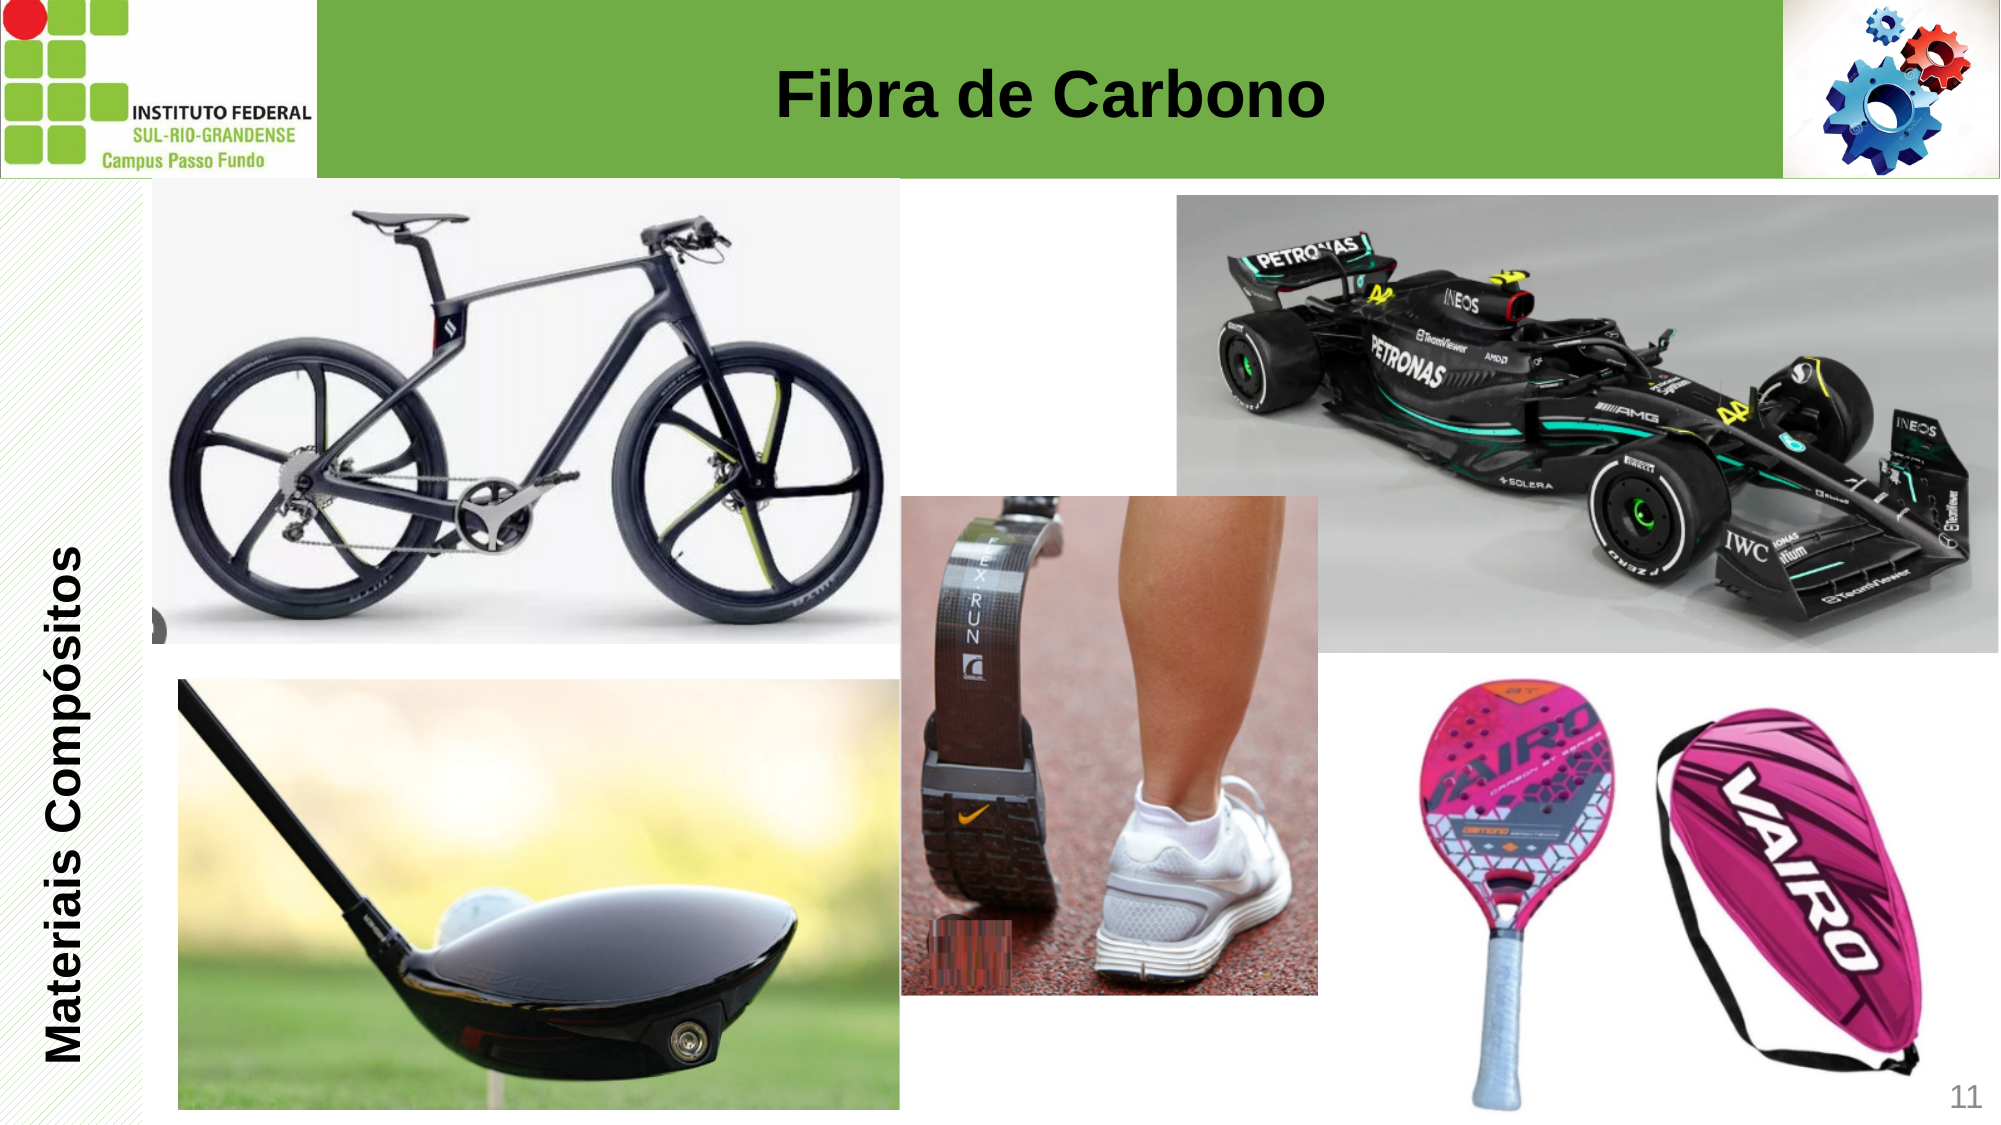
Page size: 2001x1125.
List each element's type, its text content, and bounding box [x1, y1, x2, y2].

text_box Materiais Compósitos [23, 242, 115, 1081]
slide_number 11 [1940, 1065, 1999, 1125]
picture [1783, 0, 1999, 178]
picture [0, 0, 1999, 1110]
picture [1396, 667, 1940, 1125]
title Fibra de Carbono [613, 23, 1490, 170]
